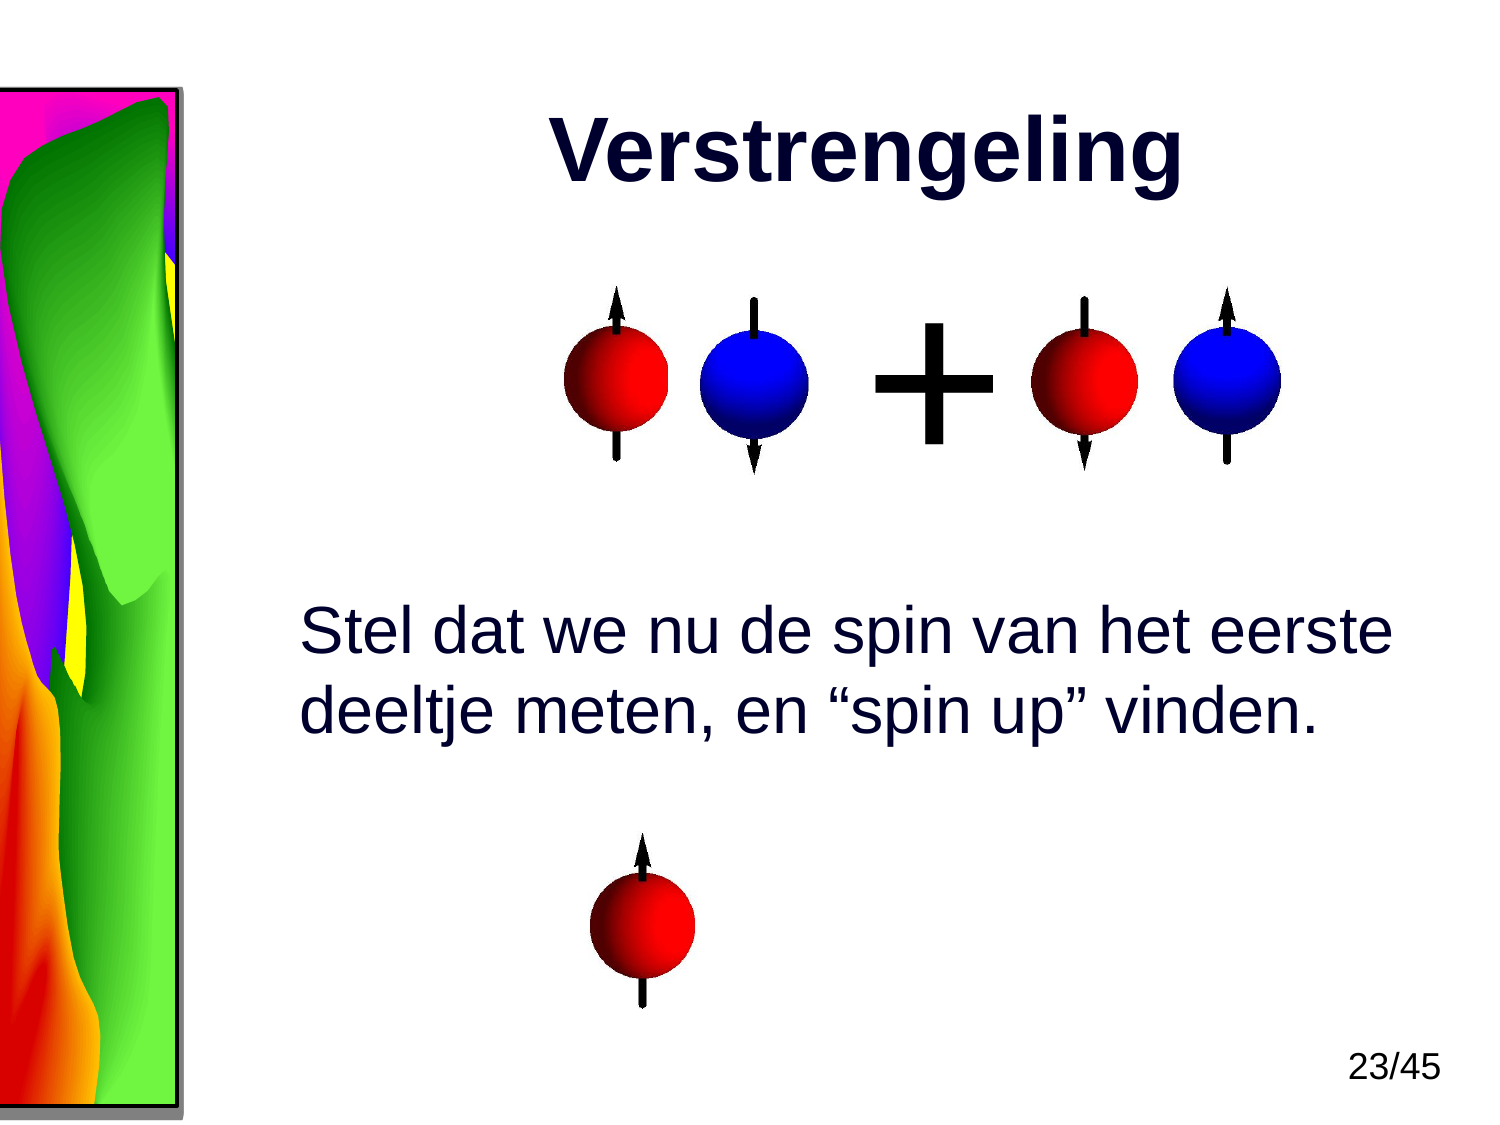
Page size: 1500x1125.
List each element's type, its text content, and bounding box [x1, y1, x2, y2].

picture [557, 791, 722, 1058]
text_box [531, 215, 1308, 534]
list Stel dat we nu de spin van het eerste deeltje meten, en “spin up” vinden. [284, 252, 1452, 1041]
title Verstrengeling [291, 38, 1443, 252]
